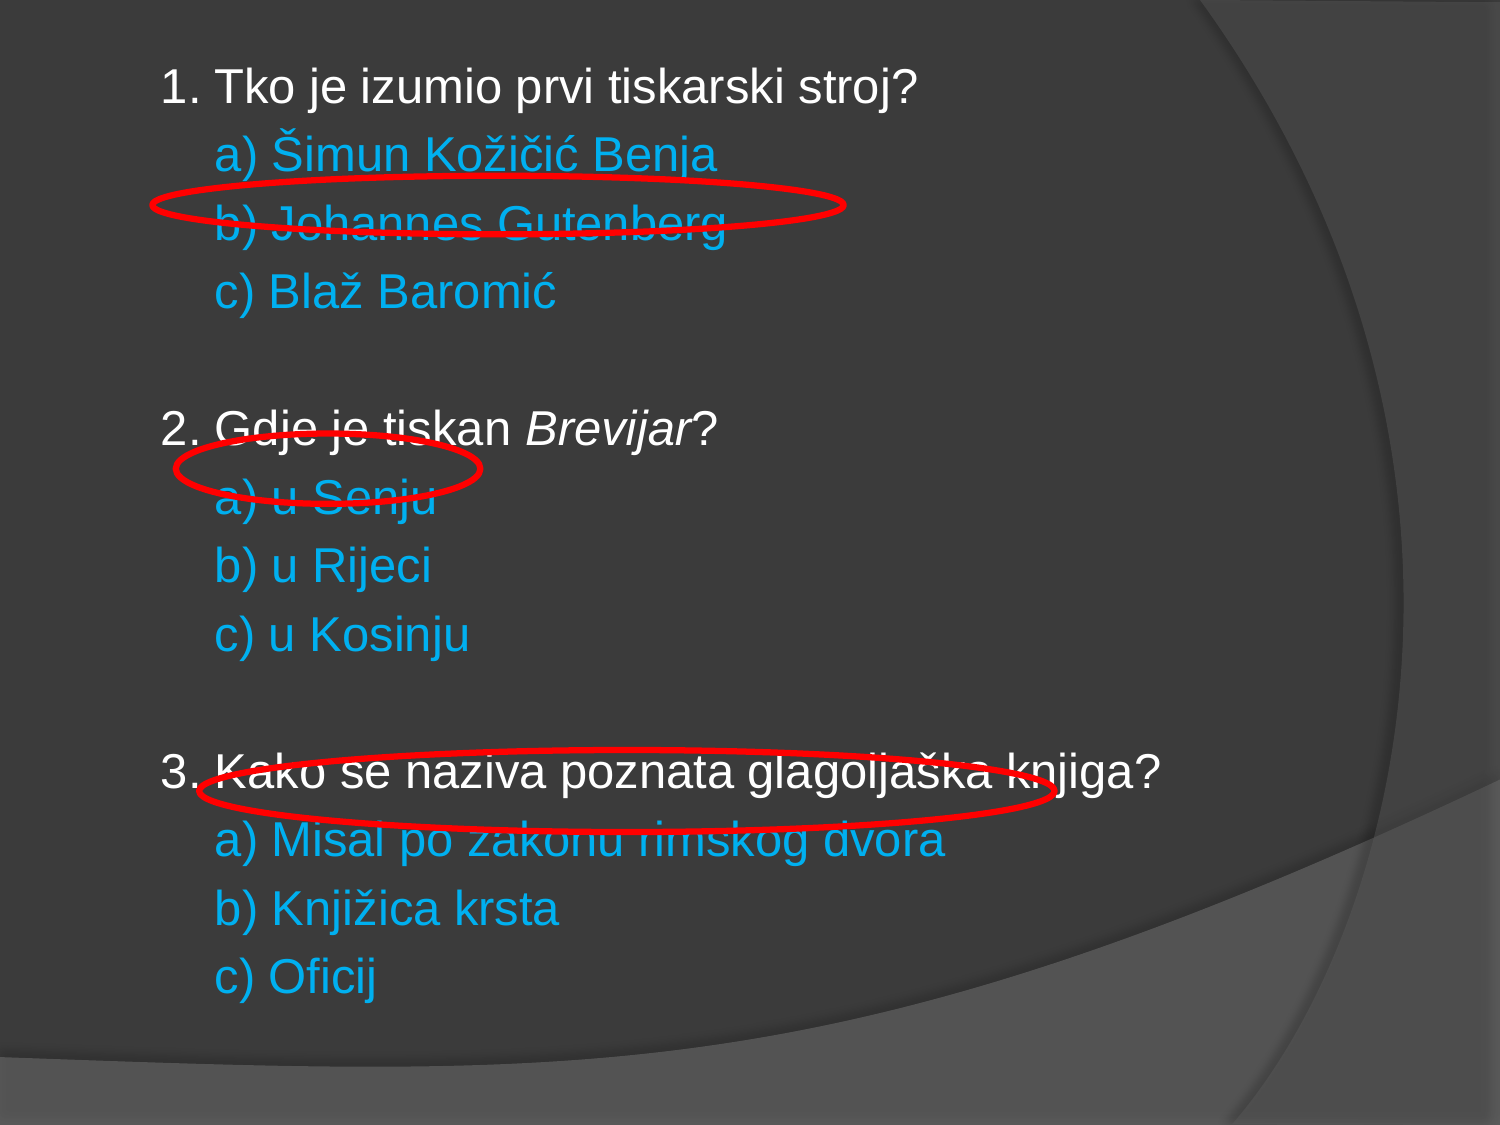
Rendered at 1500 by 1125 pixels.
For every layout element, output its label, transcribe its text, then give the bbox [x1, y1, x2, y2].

list 1. Tko je izumio prvi tiskarski stroj? a) Šimun Kožičić Benja b) Johannes Gutenberg c) Blaž Baromić 2. Gdje je tiskan Brevijar? a) u Senju b) u Rijeci c) u Kosinju 3. Kako se naziva poznata glagoljaška knjiga? a) Misal po zakonu rimskog dvora b) Knjižica krsta c) Oficij [140, 46, 1383, 1125]
text_box [150, 174, 846, 236]
text_box [197, 748, 1057, 834]
text_box [174, 431, 482, 506]
